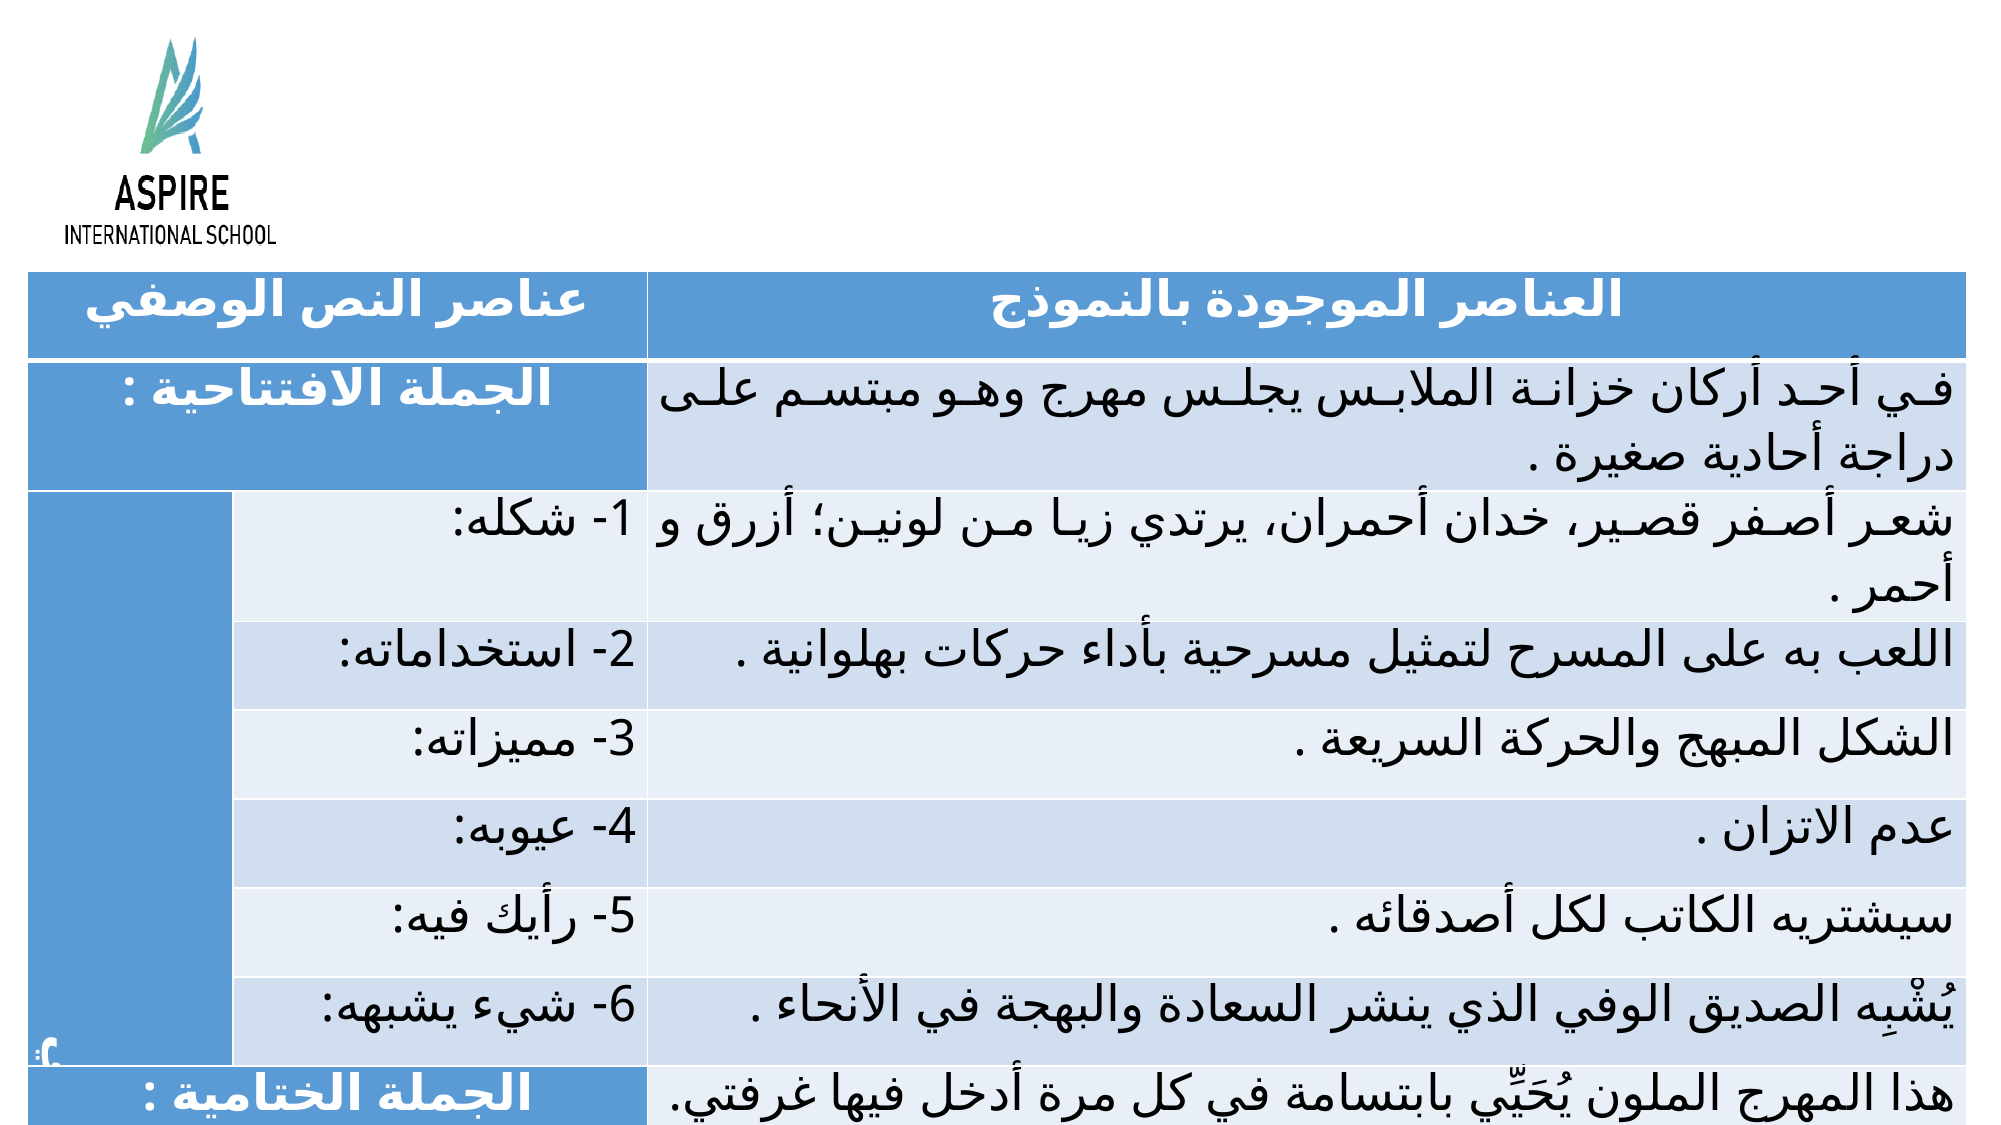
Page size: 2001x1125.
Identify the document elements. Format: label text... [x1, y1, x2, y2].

table_cell سيشتريه الكاتب لكل أصدقائه . [648, 889, 1966, 976]
table_cell هذا المهرج الملون يُحَيِّي بابتسامة في كل مرة أدخل فيها غرفتي. [648, 1067, 1966, 1125]
table_cell 3- مميزاته: [234, 711, 647, 798]
table_cell الشكل المبهج والحركة السريعة . [648, 711, 1966, 798]
table_cell 2- استخداماته: [234, 622, 647, 709]
table_cell الوصف السداسي [28, 492, 232, 1065]
table_header عناصر النص الوصفي [28, 272, 647, 358]
table_cell عدم الاتزان . [648, 800, 1966, 887]
table_cell 4- عيوبه: [234, 800, 647, 887]
table_cell 6- شيء يشبهه: [234, 978, 647, 1065]
table_cell في أحد أركان خزانة الملابس يجلس مهرج وهو مبتسم على دراجة أحادية صغيرة . [648, 363, 1966, 490]
table_cell 5- رأيك فيه: [234, 889, 647, 976]
picture [65, 37, 276, 246]
table_cell اللعب به على المسرح لتمثيل مسرحية بأداء حركات بهلوانية . [648, 622, 1966, 709]
table_cell 1- شكله: [234, 492, 647, 621]
table_cell الجملة الختامية : [28, 1067, 647, 1125]
table_cell شعر أصفر قصير، خدان أحمران، يرتدي زيا من لونين؛ أزرق و أحمر . [648, 492, 1966, 621]
table_cell الجملة الافتتاحية : [28, 363, 647, 490]
table_cell يُشْبِه الصديق الوفي الذي ينشر السعادة والبهجة في الأنحاء . [648, 978, 1966, 1065]
table_header العناصر الموجودة بالنموذج [648, 272, 1966, 358]
